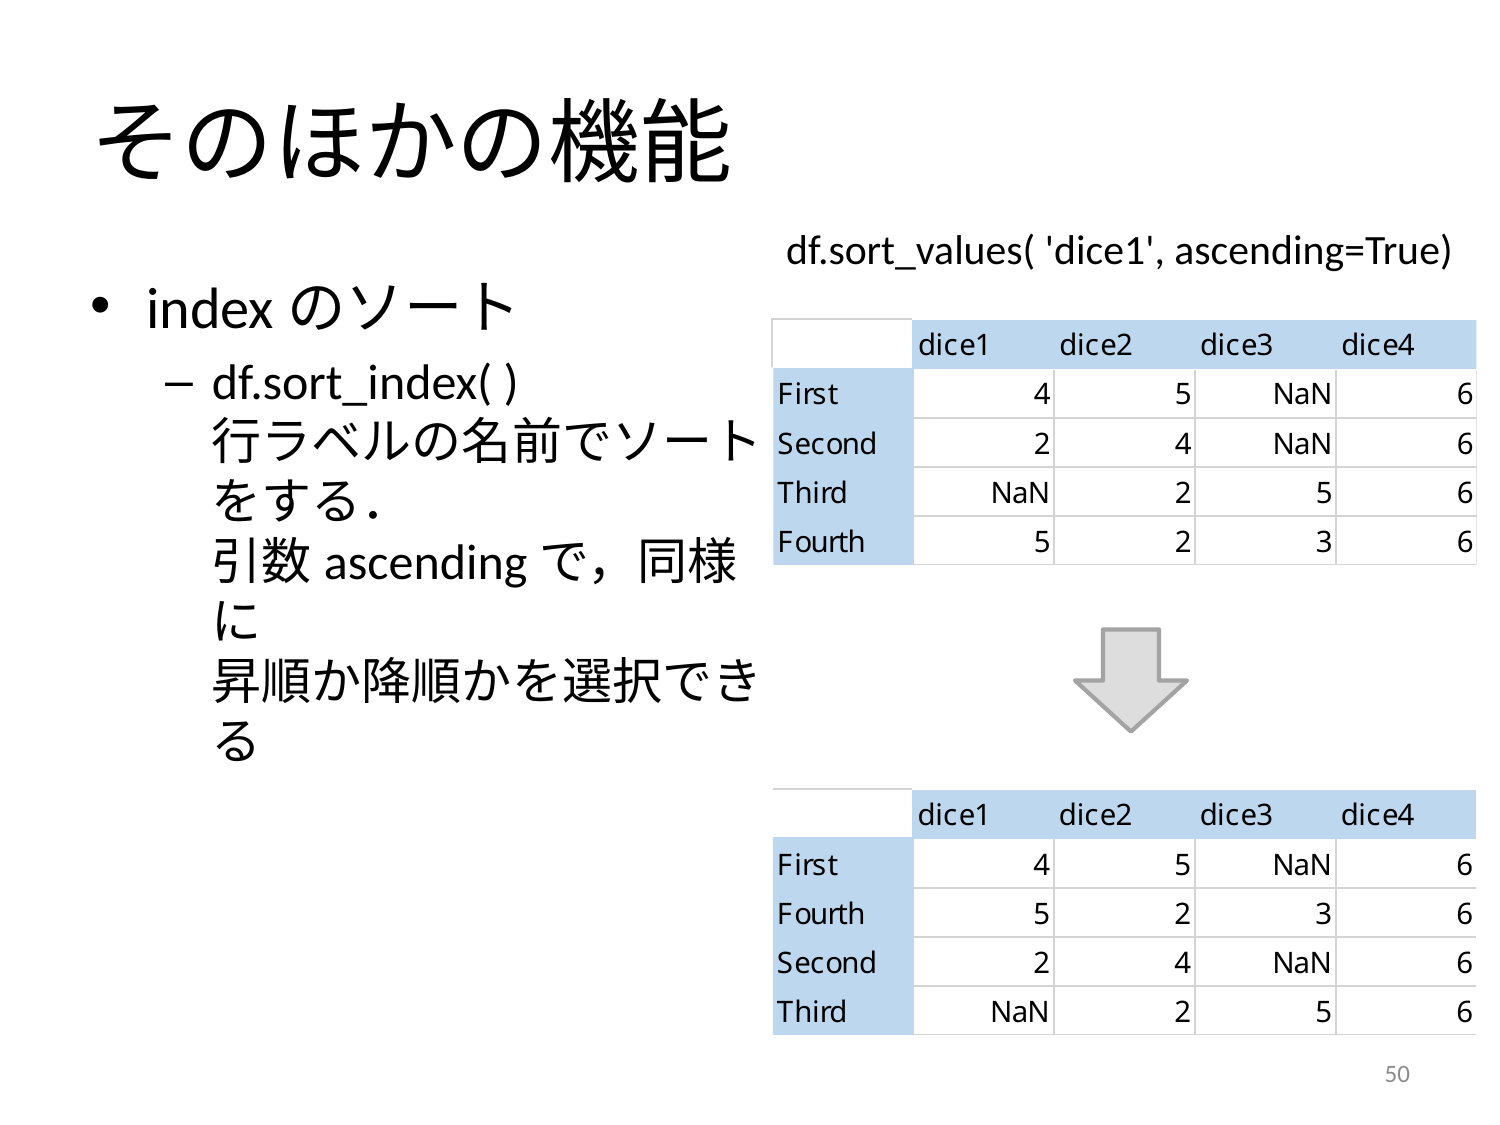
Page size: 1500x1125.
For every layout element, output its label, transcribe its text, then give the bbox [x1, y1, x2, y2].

picture [770, 787, 1479, 1037]
title そのほかの機能 [75, 45, 1425, 233]
slide_number 50 [1074, 1045, 1425, 1103]
text_box [1073, 627, 1189, 734]
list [771, 318, 1479, 567]
text_box df.sort_values( 'dice1', ascending=True) [771, 215, 1500, 281]
list indexのソート df.sort_index( ) 行ラベルの名前でソート をする． 引数ascendingで，同様に 昇順か降順かを選択できる [75, 262, 798, 1005]
